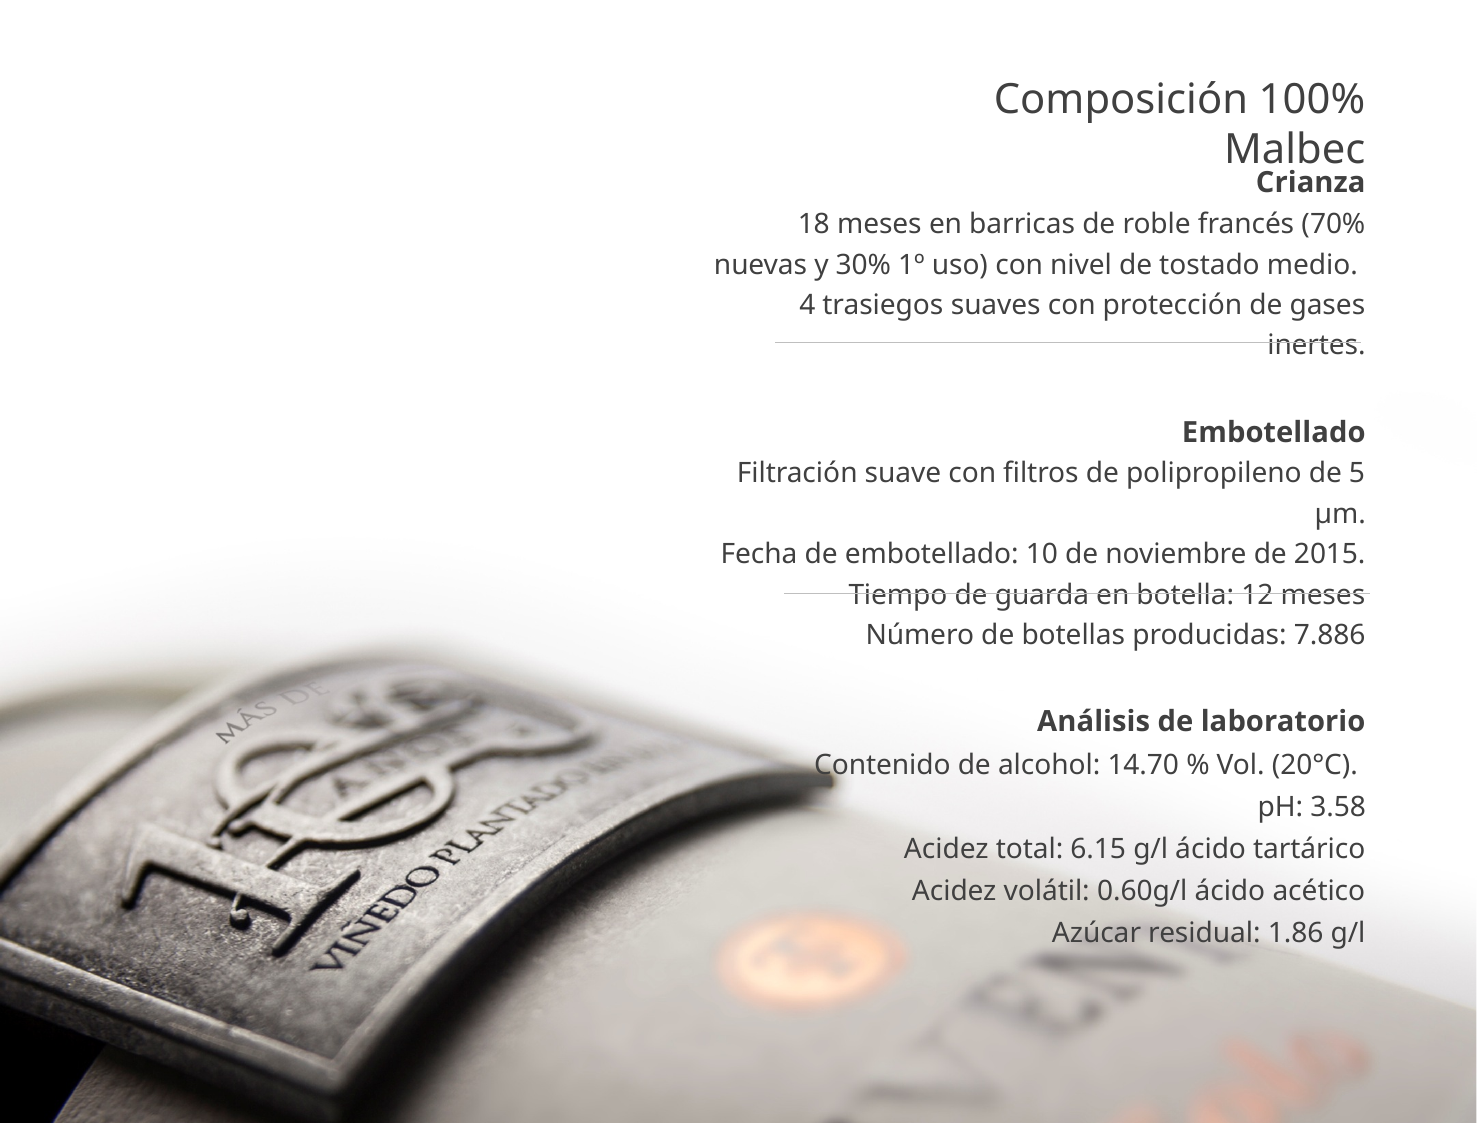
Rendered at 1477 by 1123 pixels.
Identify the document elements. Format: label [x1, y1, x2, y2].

picture [0, 41, 1477, 1123]
text_box [690, 64, 1381, 939]
